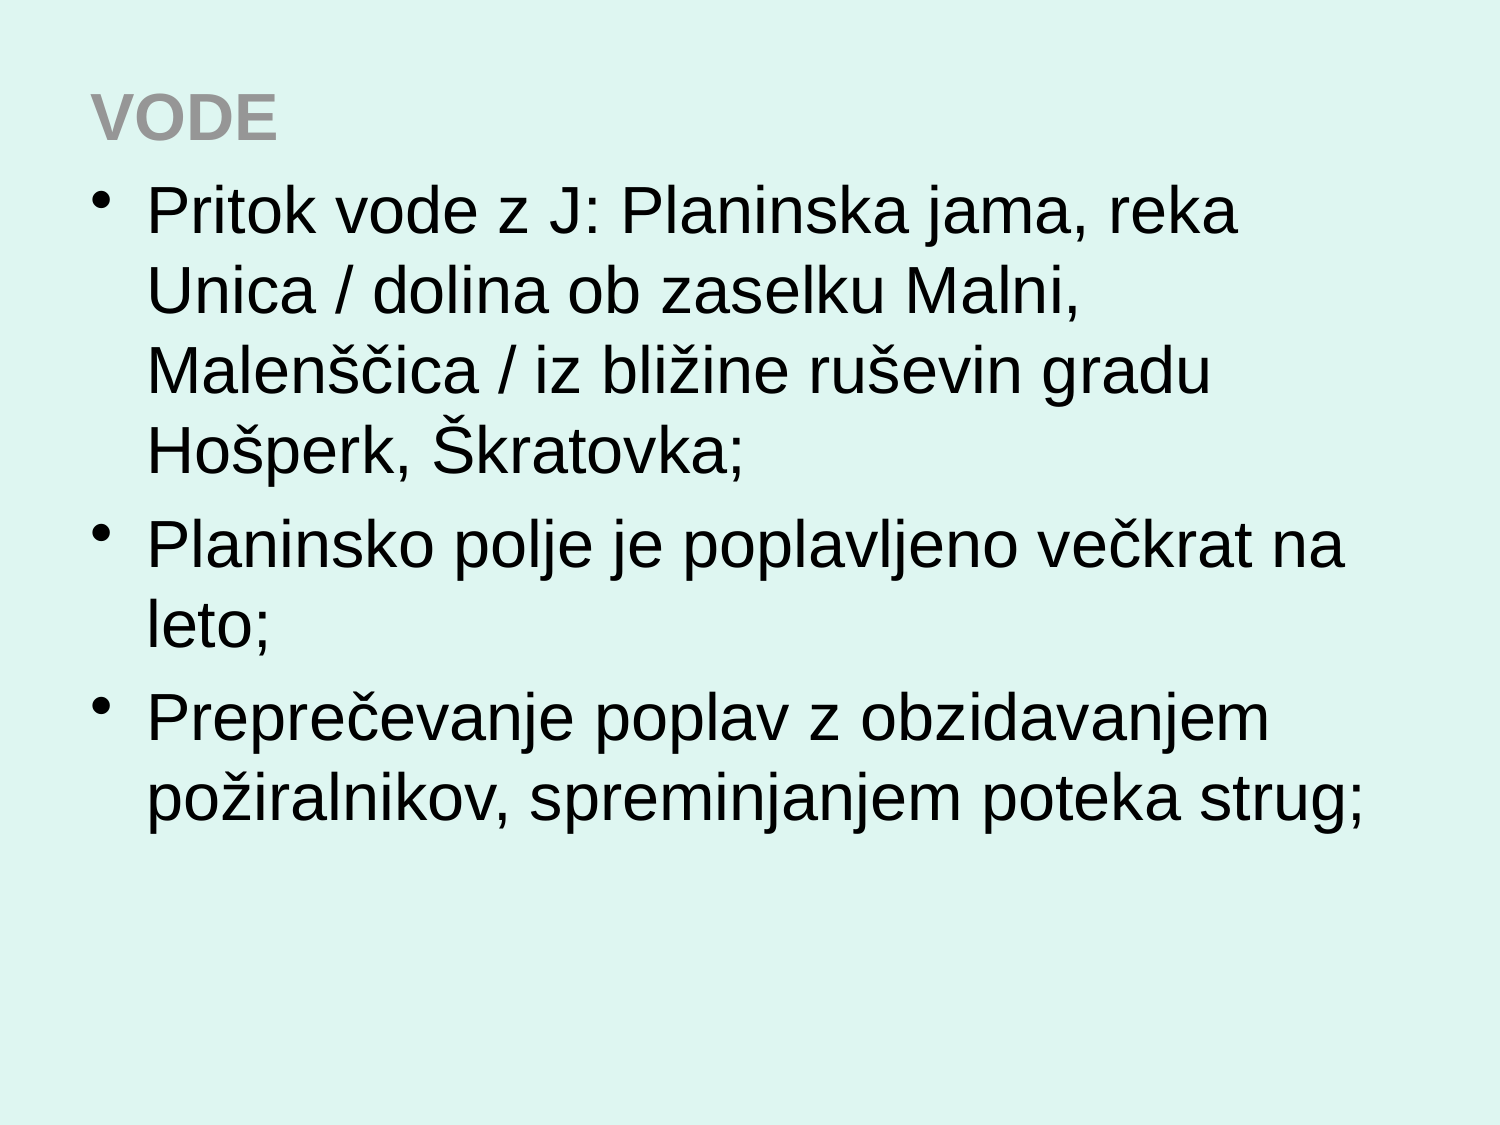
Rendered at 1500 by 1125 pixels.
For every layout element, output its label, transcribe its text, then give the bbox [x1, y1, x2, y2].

list VODE Pritok vode z J: Planinska jama, reka Unica / dolina ob zaselku Malni, Malenščica / iz bližine ruševin gradu Hošperk, Škratovka; Planinsko polje je poplavljeno večkrat na leto; Preprečevanje poplav z obzidavanjem požiralnikov, spreminjanjem poteka strug; [75, 66, 1425, 1005]
